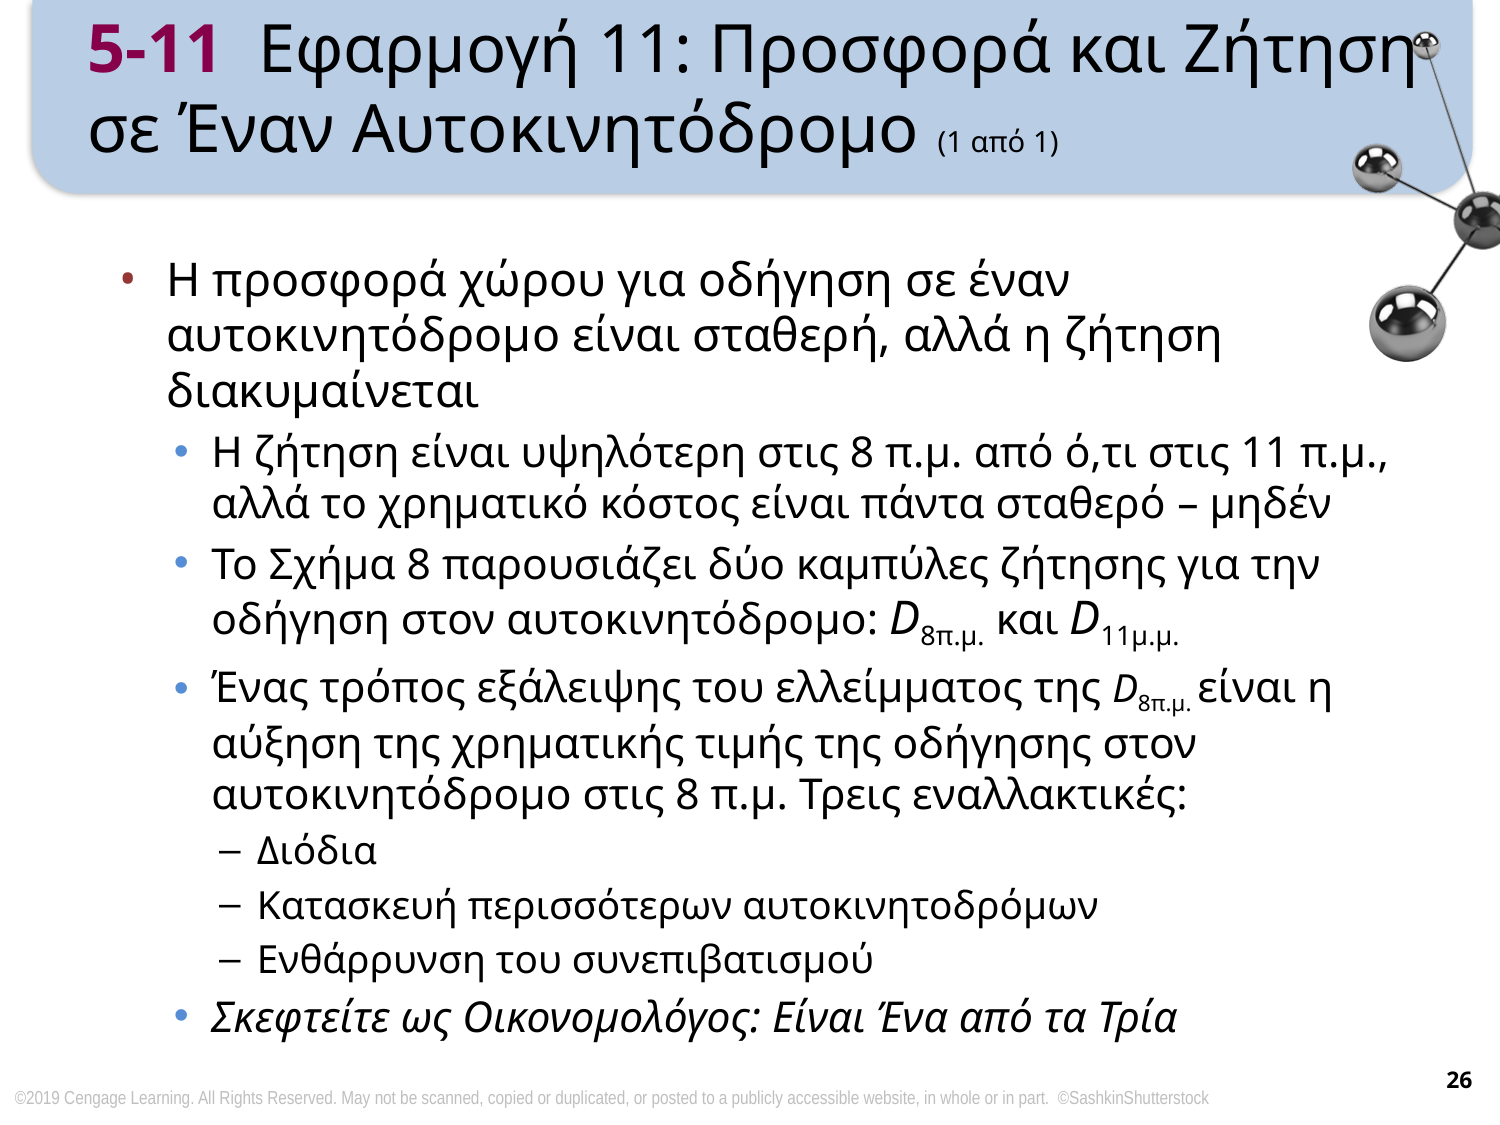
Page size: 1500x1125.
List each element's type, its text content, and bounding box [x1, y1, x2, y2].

slide_number 26 [1351, 1051, 1488, 1112]
title 5-11 Εφαρμογή 11: Προσφορά και Ζήτηση σε Έναν Αυτοκινητόδρομο (1 από 1) [72, 0, 1443, 183]
picture [1352, 31, 1500, 362]
list Η προσφορά χώρου για οδήγηση σε έναν αυτοκινητόδρομο είναι σταθερή, αλλά η ζήτηση διακυμαίνεται Η ζήτηση είναι υψηλότερη στις 8 π.μ. από ό,τι στις 11 π.μ., αλλά το χρηματικό κόστος είναι πάντα σταθερό – μηδέν Το Σχήμα 8 παρουσιάζει δύο καμπύλες ζήτησης για την οδήγηση στον αυτοκινητόδρομο: D8π.μ. και D11μ.μ. Ένας τρόπος εξάλειψης του ελλείμματος της D8π.μ. είναι η αύξηση της χρηματικής τιμής της οδήγησης στον αυτοκινητόδρομο στις 8 π.μ. Τρεις εναλλακτικές: Διόδια Κατασκευή περισσότερων αυτοκινητοδρόμων Ενθάρρυνση του συνεπιβατισμού Σκεφτείτε ως Οικονομολόγος: Είναι Ένα από τα Τρία [53, 242, 1420, 1053]
